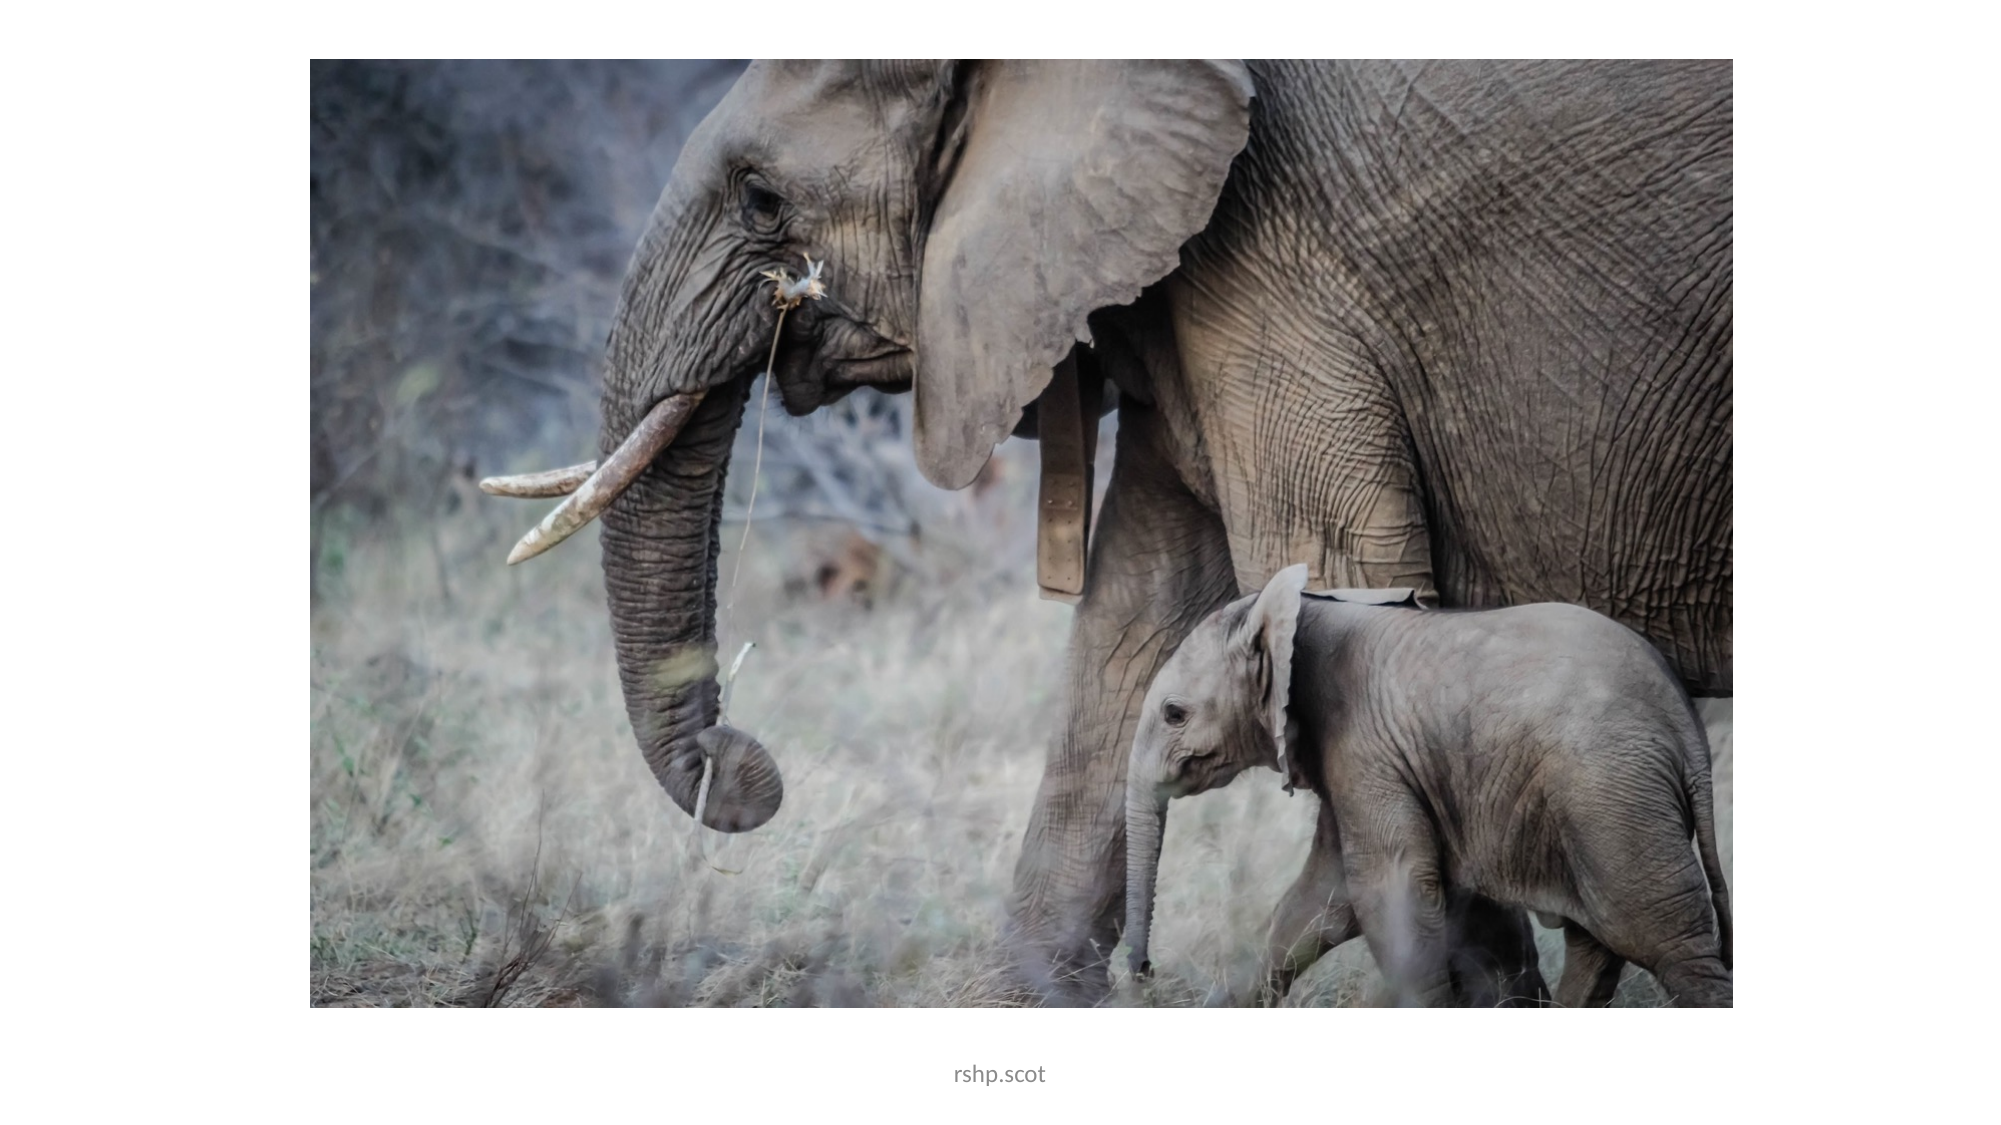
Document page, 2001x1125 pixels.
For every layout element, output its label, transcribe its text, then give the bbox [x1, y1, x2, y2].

footer rshp.scot [662, 1042, 1338, 1103]
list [310, 59, 1733, 1008]
